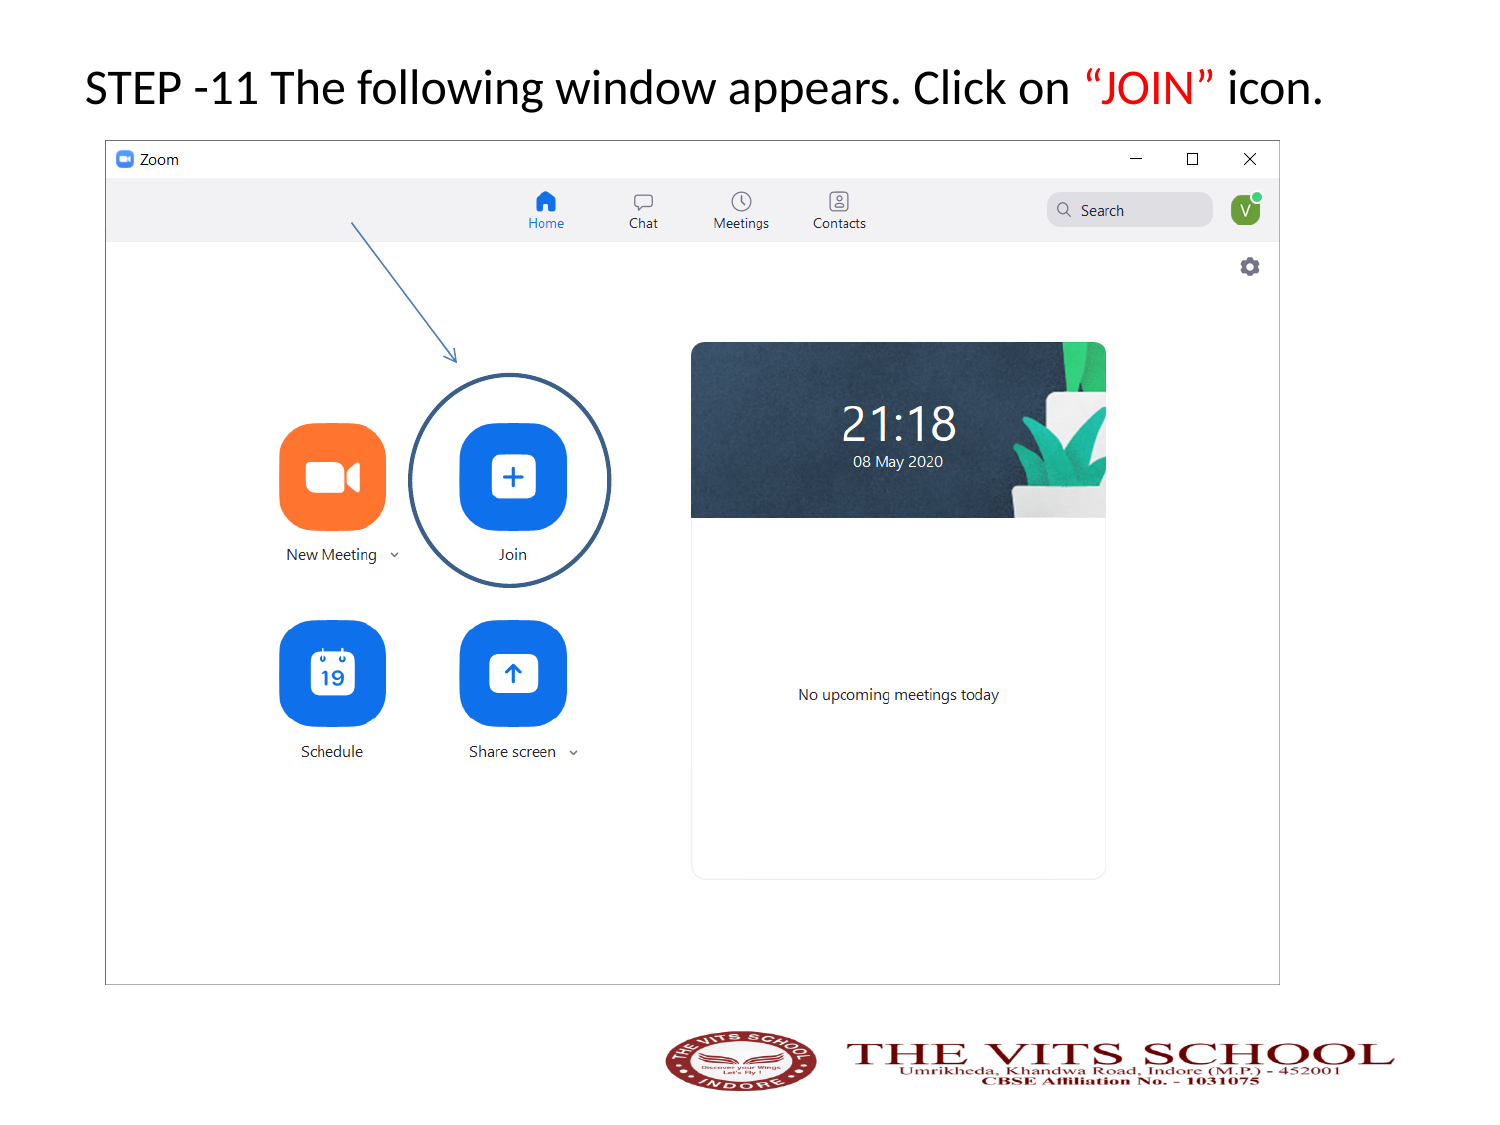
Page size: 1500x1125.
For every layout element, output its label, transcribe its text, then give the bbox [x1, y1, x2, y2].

picture [105, 140, 1280, 985]
text_box STEP -11 The following window appears. Click on “JOIN” icon. [70, 46, 1407, 122]
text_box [333, 239, 475, 346]
picture [644, 1031, 1466, 1091]
